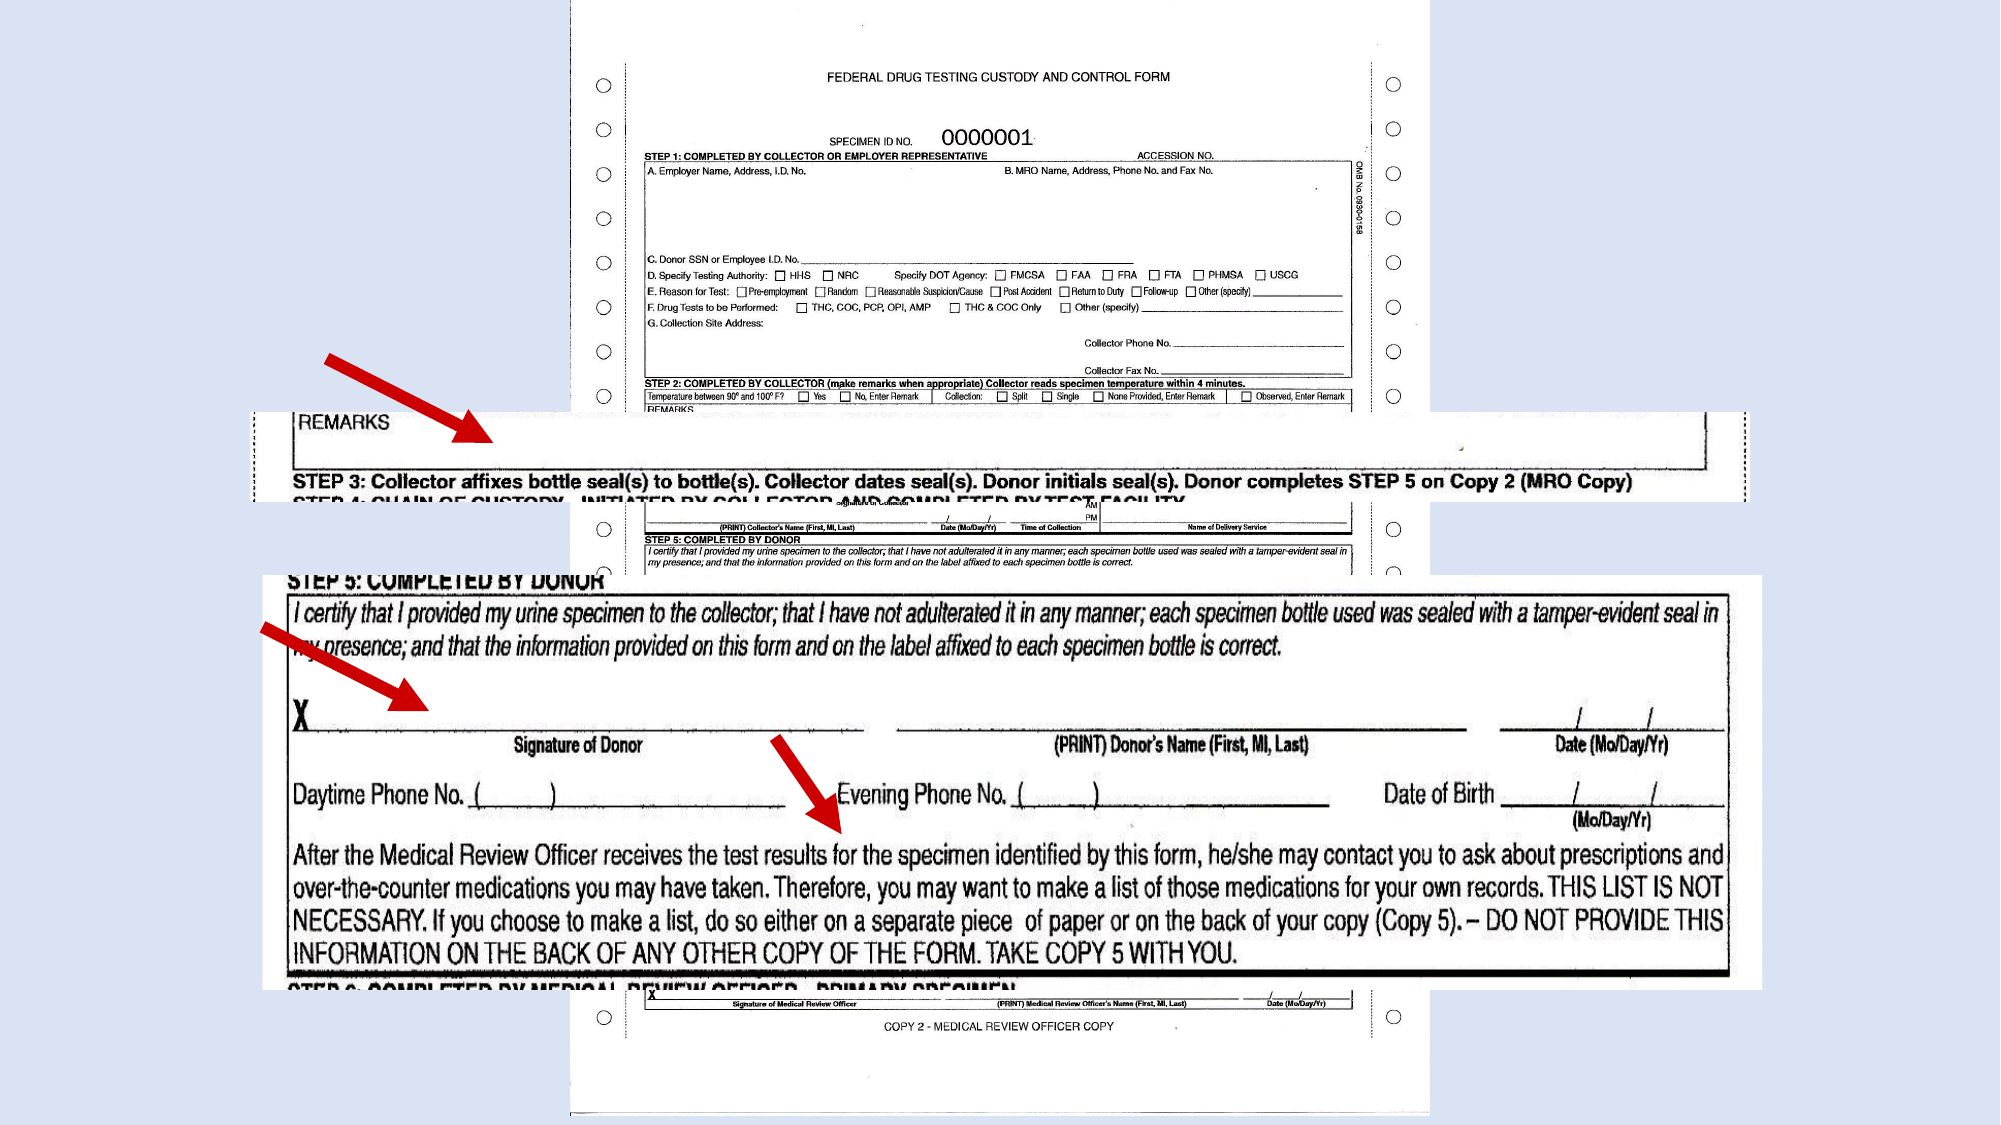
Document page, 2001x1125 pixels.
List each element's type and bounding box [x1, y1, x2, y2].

picture [249, 0, 1763, 1116]
